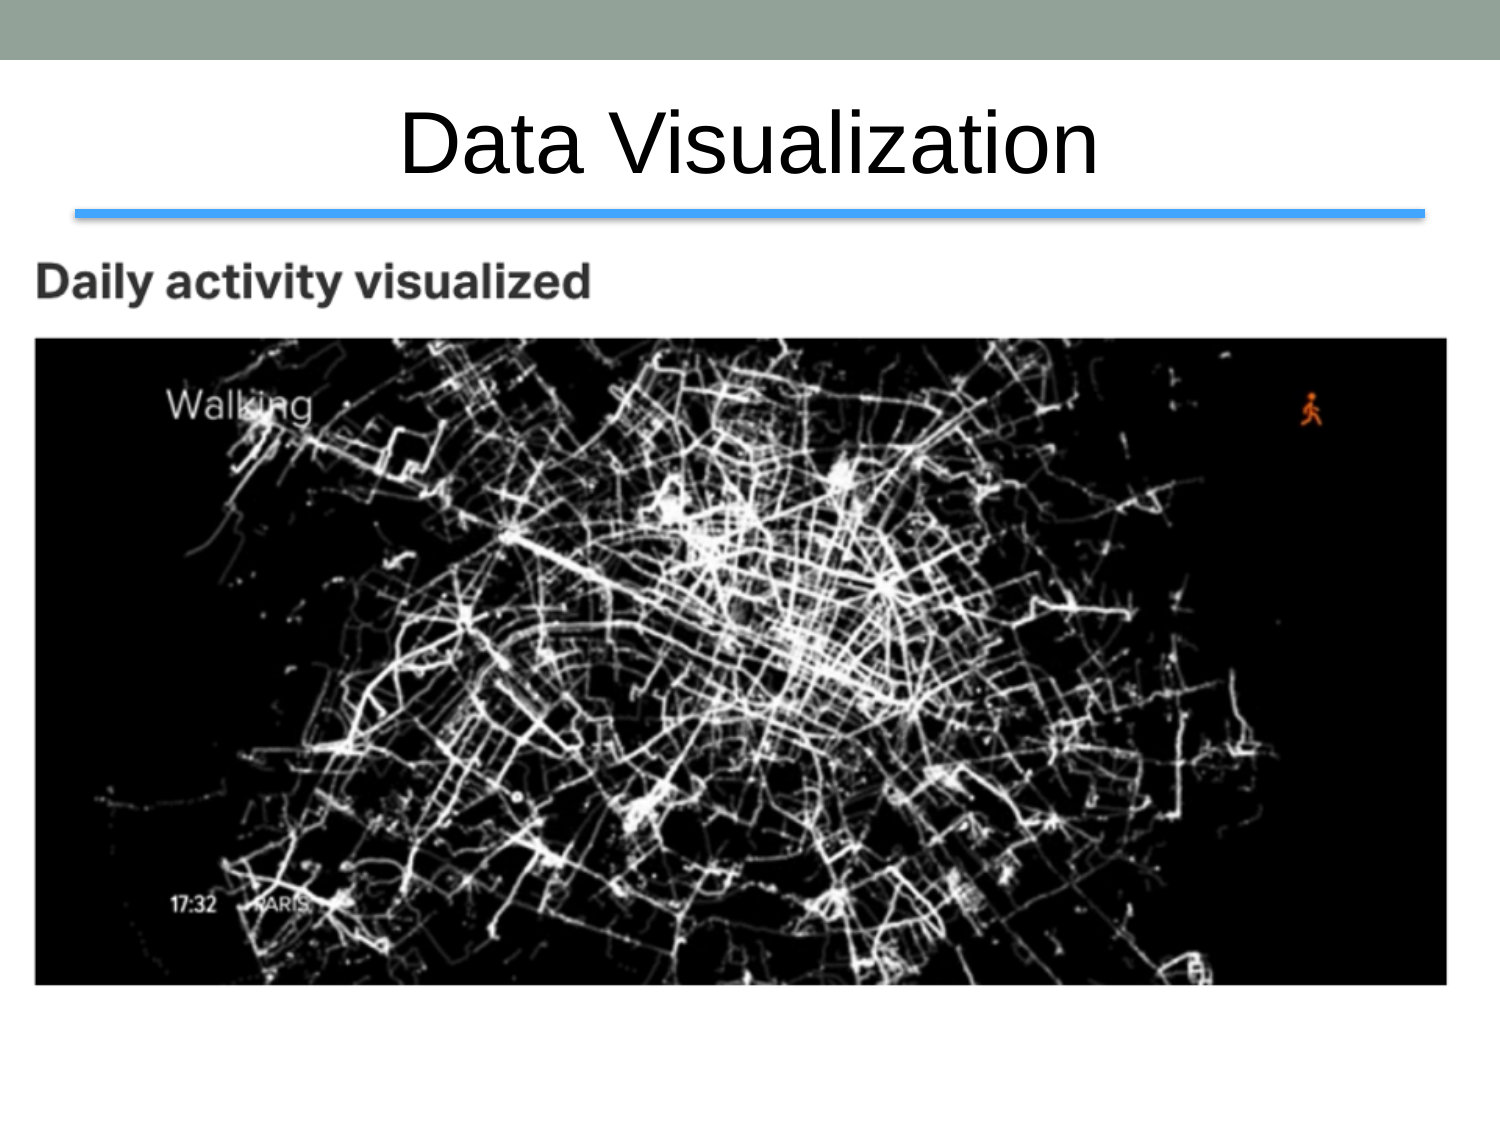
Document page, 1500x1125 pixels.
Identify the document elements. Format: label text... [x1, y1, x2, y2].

text_box Data Visualization [74, 77, 1425, 199]
picture [0, 230, 1500, 1088]
